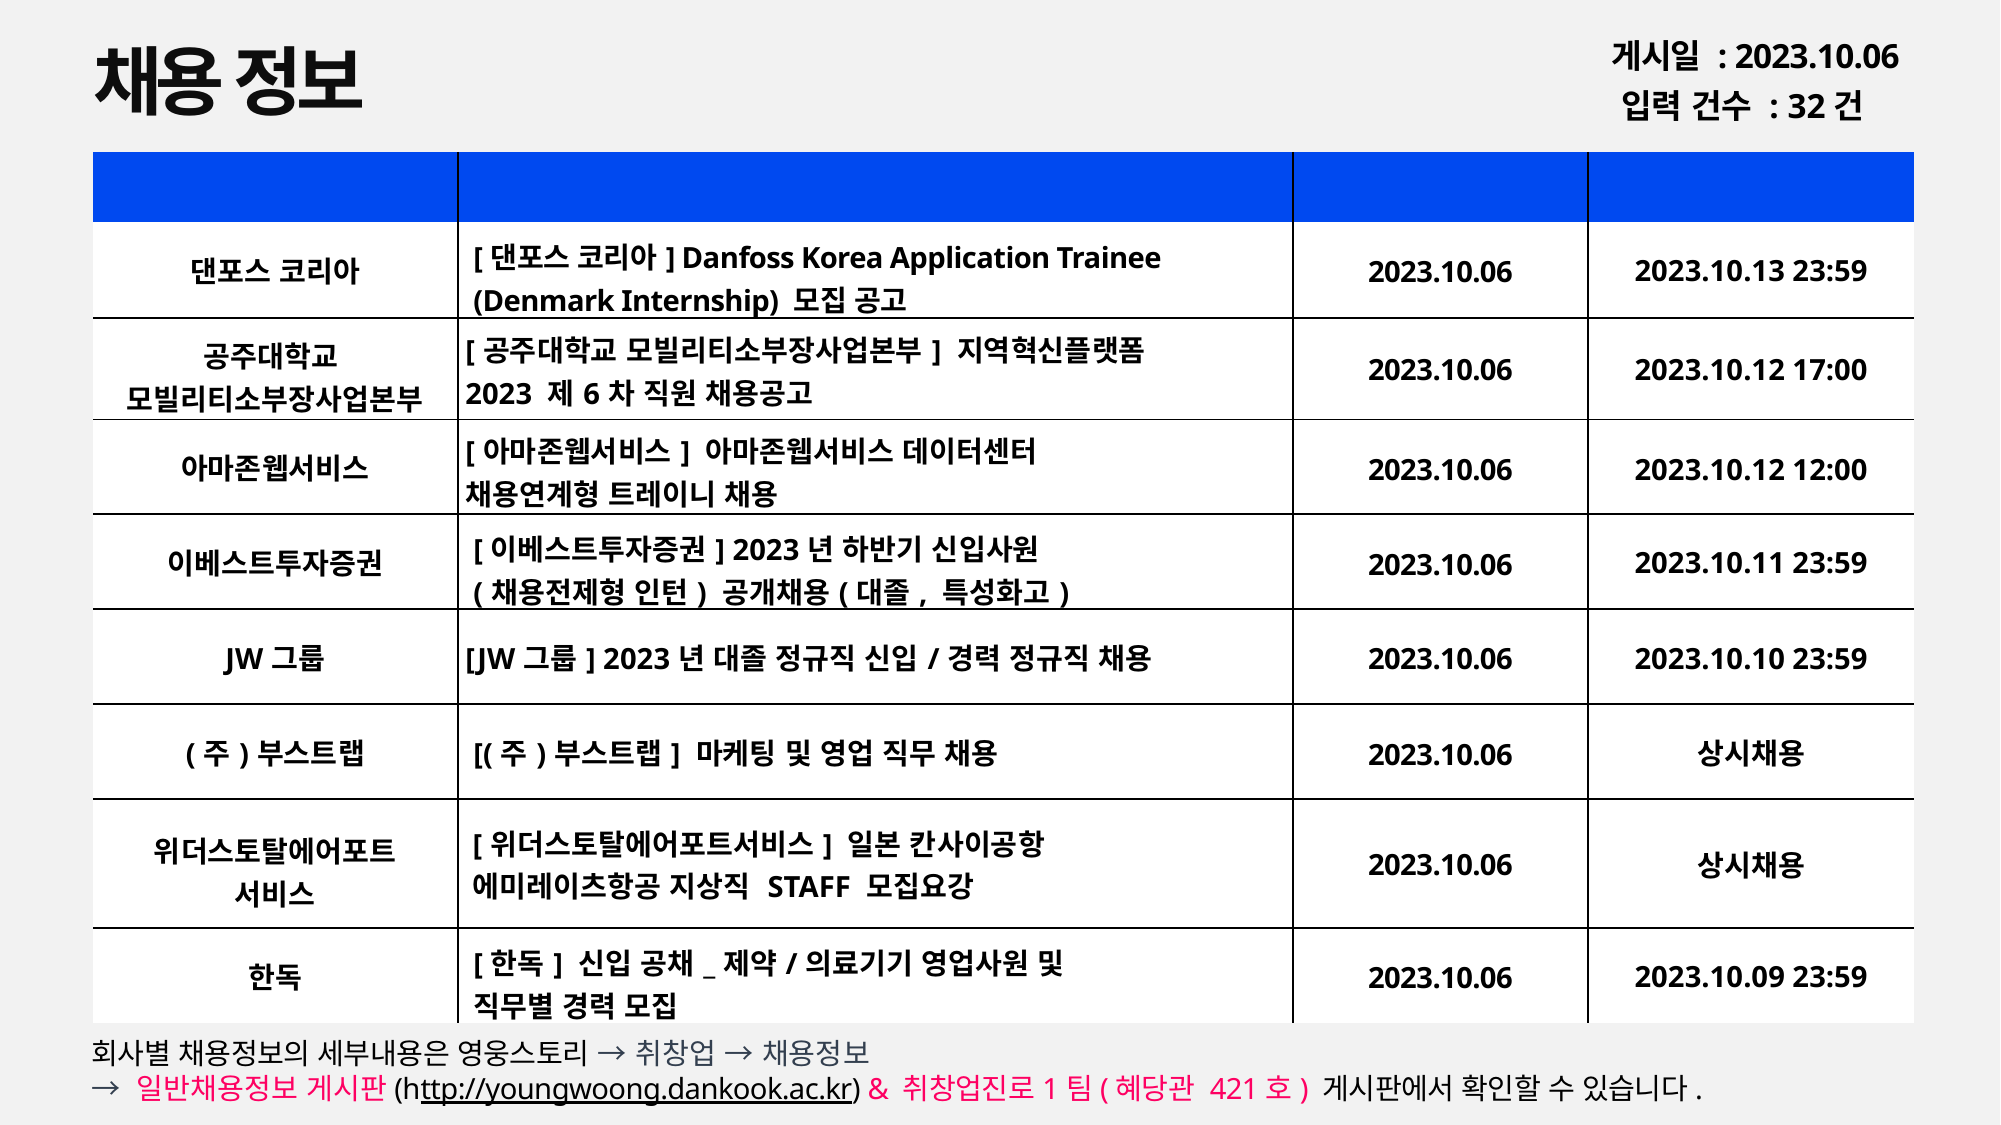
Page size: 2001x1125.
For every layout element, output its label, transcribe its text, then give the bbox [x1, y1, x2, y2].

table_cell 2023.10.09 23:59 [1589, 929, 1914, 1023]
table_cell 한독 [93, 929, 457, 1023]
table_cell 위더스토탈에어포트 서비스 [93, 800, 457, 927]
table_cell 상시채용 [1589, 705, 1914, 798]
table_header 등록일 [1294, 152, 1587, 222]
table_cell 2023.10.06 [1294, 800, 1587, 927]
table_header 마감일 [1589, 152, 1914, 222]
text_box 게시일 : 2023.10.06 [1611, 34, 1901, 75]
table_cell 2023.10.06 [1294, 929, 1587, 1023]
table_header 공고명 [459, 152, 1292, 222]
table_cell 2023.10.12 17:00 [1589, 319, 1914, 419]
table_cell [JW그룹] 2023년 대졸 정규직 신입/경력 정규직 채용 [459, 610, 1292, 703]
table_cell 2023.10.06 [1294, 222, 1587, 317]
text_box 입력 건수 : 32건 [1620, 85, 1865, 126]
table_cell 댄포스 코리아 [93, 222, 457, 317]
table_cell [이베스트투자증권] 2023년 하반기 신입사원 (채용전제형 인턴) 공개채용(대졸, 특성화고) [459, 515, 1292, 608]
table_cell 2023.10.12 12:00 [1589, 420, 1914, 513]
table_cell [(주)부스트랩] 마케팅 및 영업 직무 채용 [459, 705, 1292, 798]
table_cell 2023.10.06 [1294, 515, 1587, 608]
table_cell 2023.10.06 [1294, 610, 1587, 703]
table_cell 2023.10.06 [1294, 319, 1587, 419]
table_cell 이베스트투자증권 [93, 515, 457, 608]
table_cell (주)부스트랩 [93, 705, 457, 798]
table_header 회사명 [93, 152, 457, 222]
table_cell [공주대학교 모빌리티소부장사업본부] 지역혁신플랫폼 2023 제6차 직원 채용공고 [459, 319, 1292, 419]
table_cell [한독] 신입 공채_제약/의료기기 영업사원 및 직무별 경력 모집 [459, 929, 1292, 1023]
table_cell 2023.10.06 [1294, 705, 1587, 798]
table_cell 2023.10.11 23:59 [1589, 515, 1914, 608]
table_cell JW그룹 [93, 610, 457, 703]
table_cell 아마존웹서비스 [93, 420, 457, 513]
table_cell 2023.10.06 [1294, 420, 1587, 513]
table_cell 2023.10.10 23:59 [1589, 610, 1914, 703]
text_box 회사별 채용정보의 세부내용은 영웅스토리 → 취창업 → 채용정보 → 일반채용정보 게시판(http://youngwoong.dankook.ac.kr) & 취창업진로1팀(혜당관 421호) 게시판에서 확인할 수 있습니다. [91, 1035, 1907, 1110]
table_cell [위더스토탈에어포트서비스] 일본 칸사이공항 에미레이츠항공 지상직 STAFF 모집요강 [459, 800, 1292, 927]
text_box 채용 정보 [93, 34, 463, 125]
table_cell 공주대학교 모빌리티소부장사업본부 [93, 319, 457, 419]
table_cell [아마존웹서비스] 아마존웹서비스 데이터센터 채용연계형 트레이니 채용 [459, 420, 1292, 513]
table_cell [댄포스 코리아] Danfoss Korea Application Trainee (Denmark Internship) 모집 공고 [459, 222, 1292, 317]
table_cell 2023.10.13 23:59 [1589, 222, 1914, 317]
table_cell 상시채용 [1589, 800, 1914, 927]
